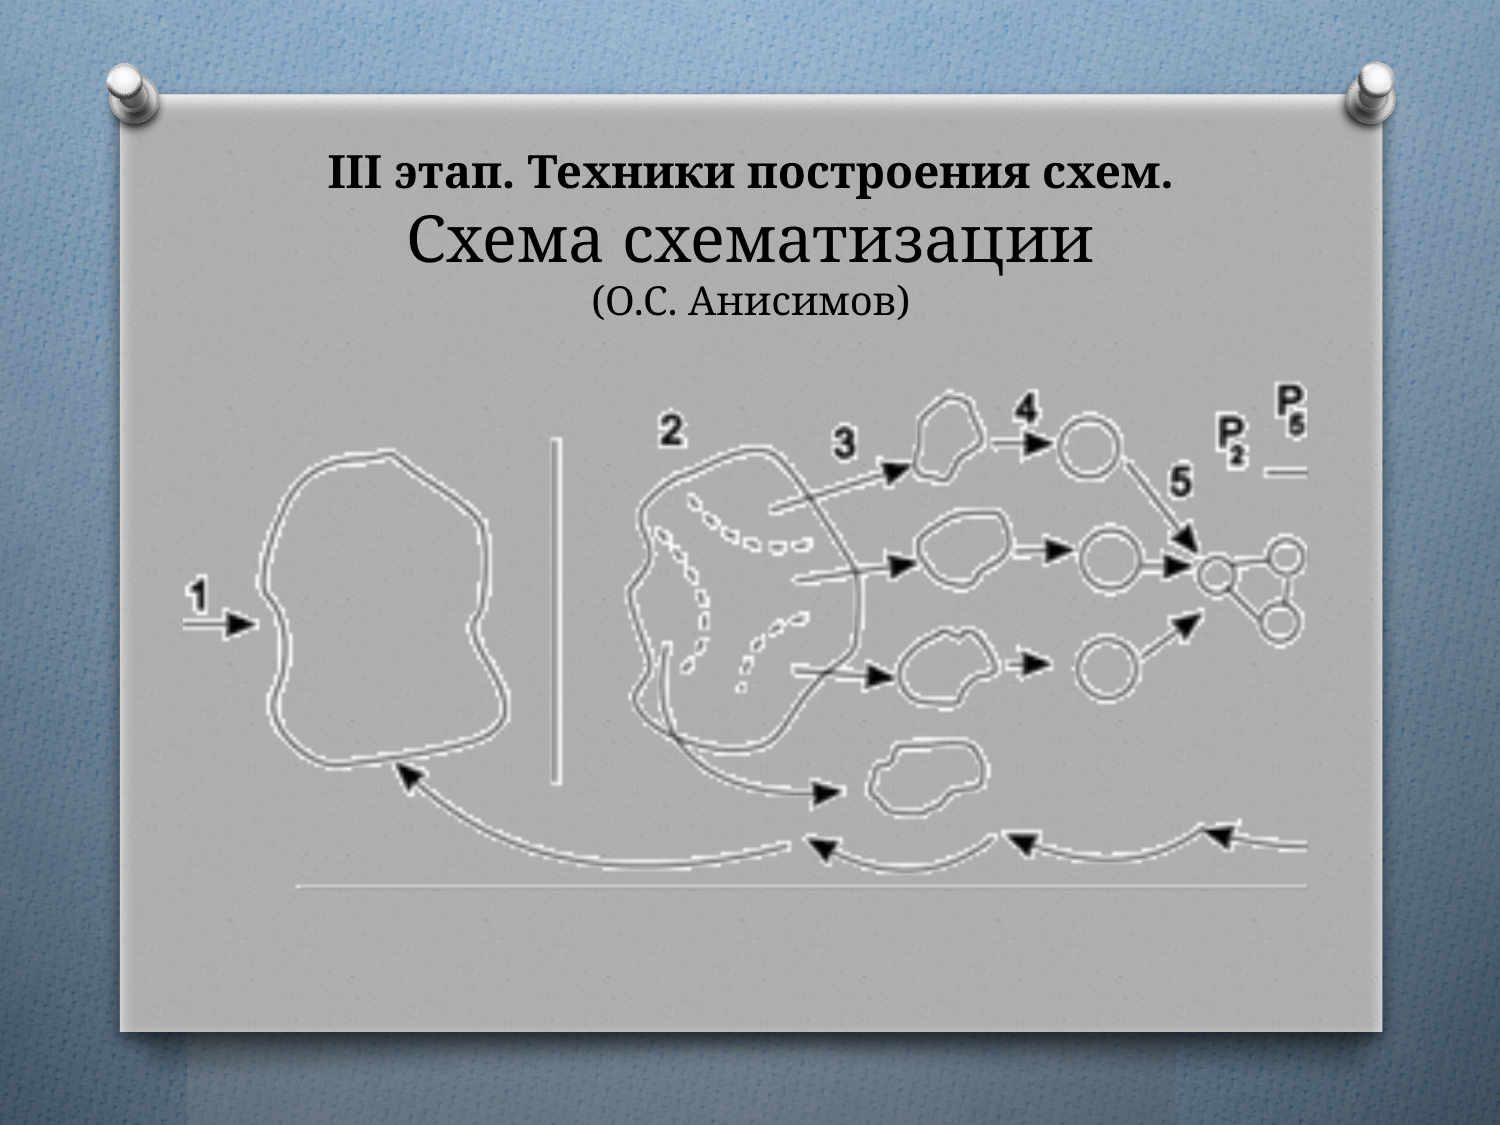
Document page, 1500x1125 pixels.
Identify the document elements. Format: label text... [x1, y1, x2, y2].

title III этап. Техники построения схем. Схема схематизации (О.С. Анисимов) [179, 134, 1323, 332]
picture [1317, 35, 1439, 156]
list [182, 361, 1313, 894]
picture [75, 29, 198, 153]
